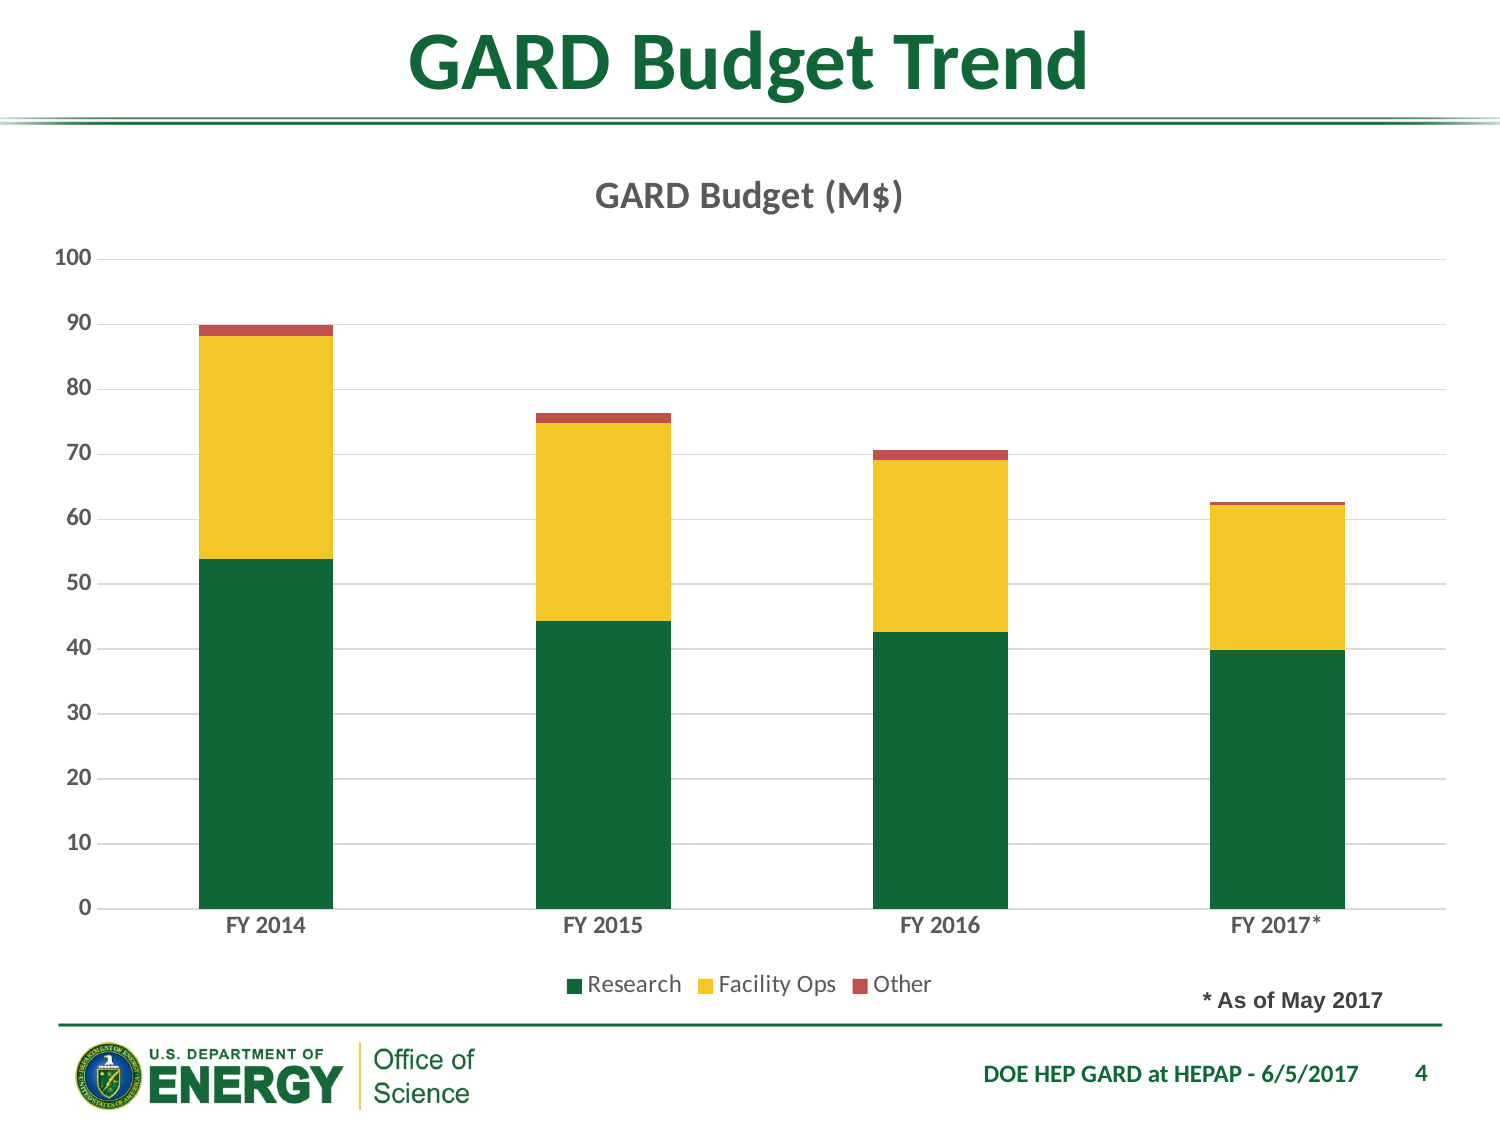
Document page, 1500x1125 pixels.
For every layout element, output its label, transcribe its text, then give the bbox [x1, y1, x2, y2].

slide_number 4 [1380, 1041, 1443, 1102]
text_box * As of May 2017 [1188, 1014, 1399, 1021]
footer DOE HEP GARD at HEPAP - 6/5/2017 [512, 1042, 1375, 1103]
chart [24, 141, 1476, 1006]
title GARD Budget Trend [0, 0, 1500, 113]
picture [0, 113, 1500, 1125]
